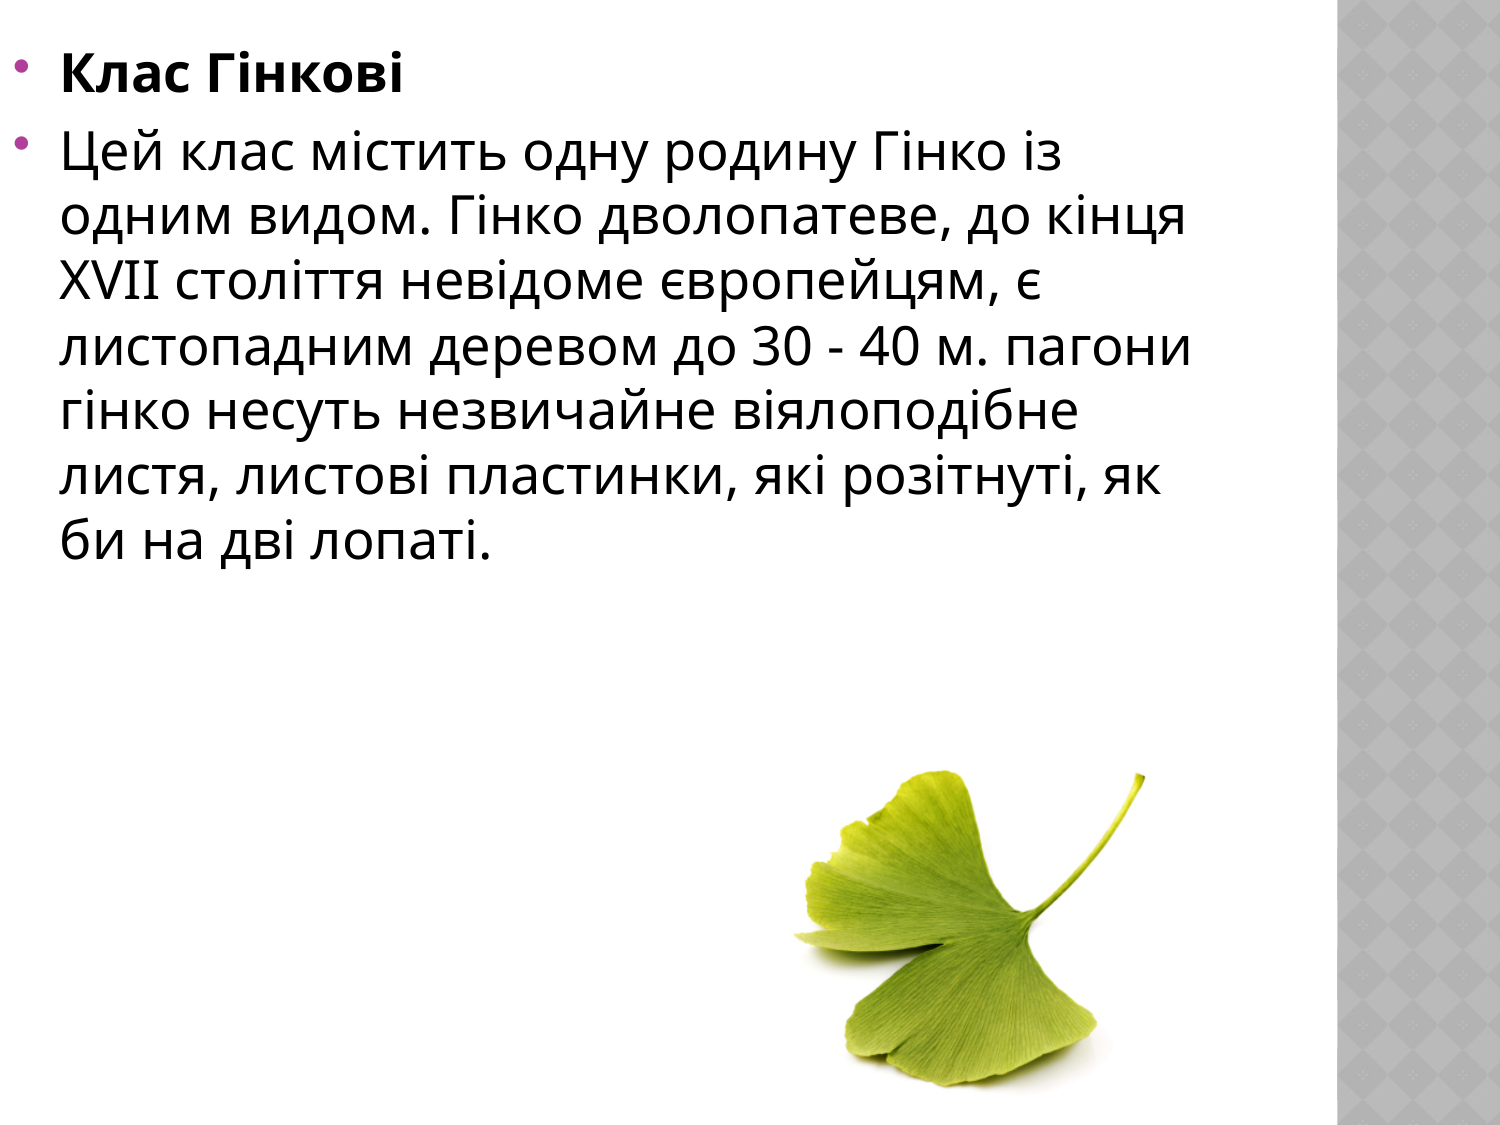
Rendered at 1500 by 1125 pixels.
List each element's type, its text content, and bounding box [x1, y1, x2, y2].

picture [761, 741, 1174, 1125]
list Клас Гінкові Цей клас містить одну родину Гінко із одним видом. Гінко дволопатеве, до кінця XVII століття невідоме європейцям, є листопадним деревом до 30 - 40 м. пагони гінко несуть незвичайне віялоподібне листя, листові пластинки, які розітнуті, як би на дві лопаті. [0, 31, 1234, 1060]
